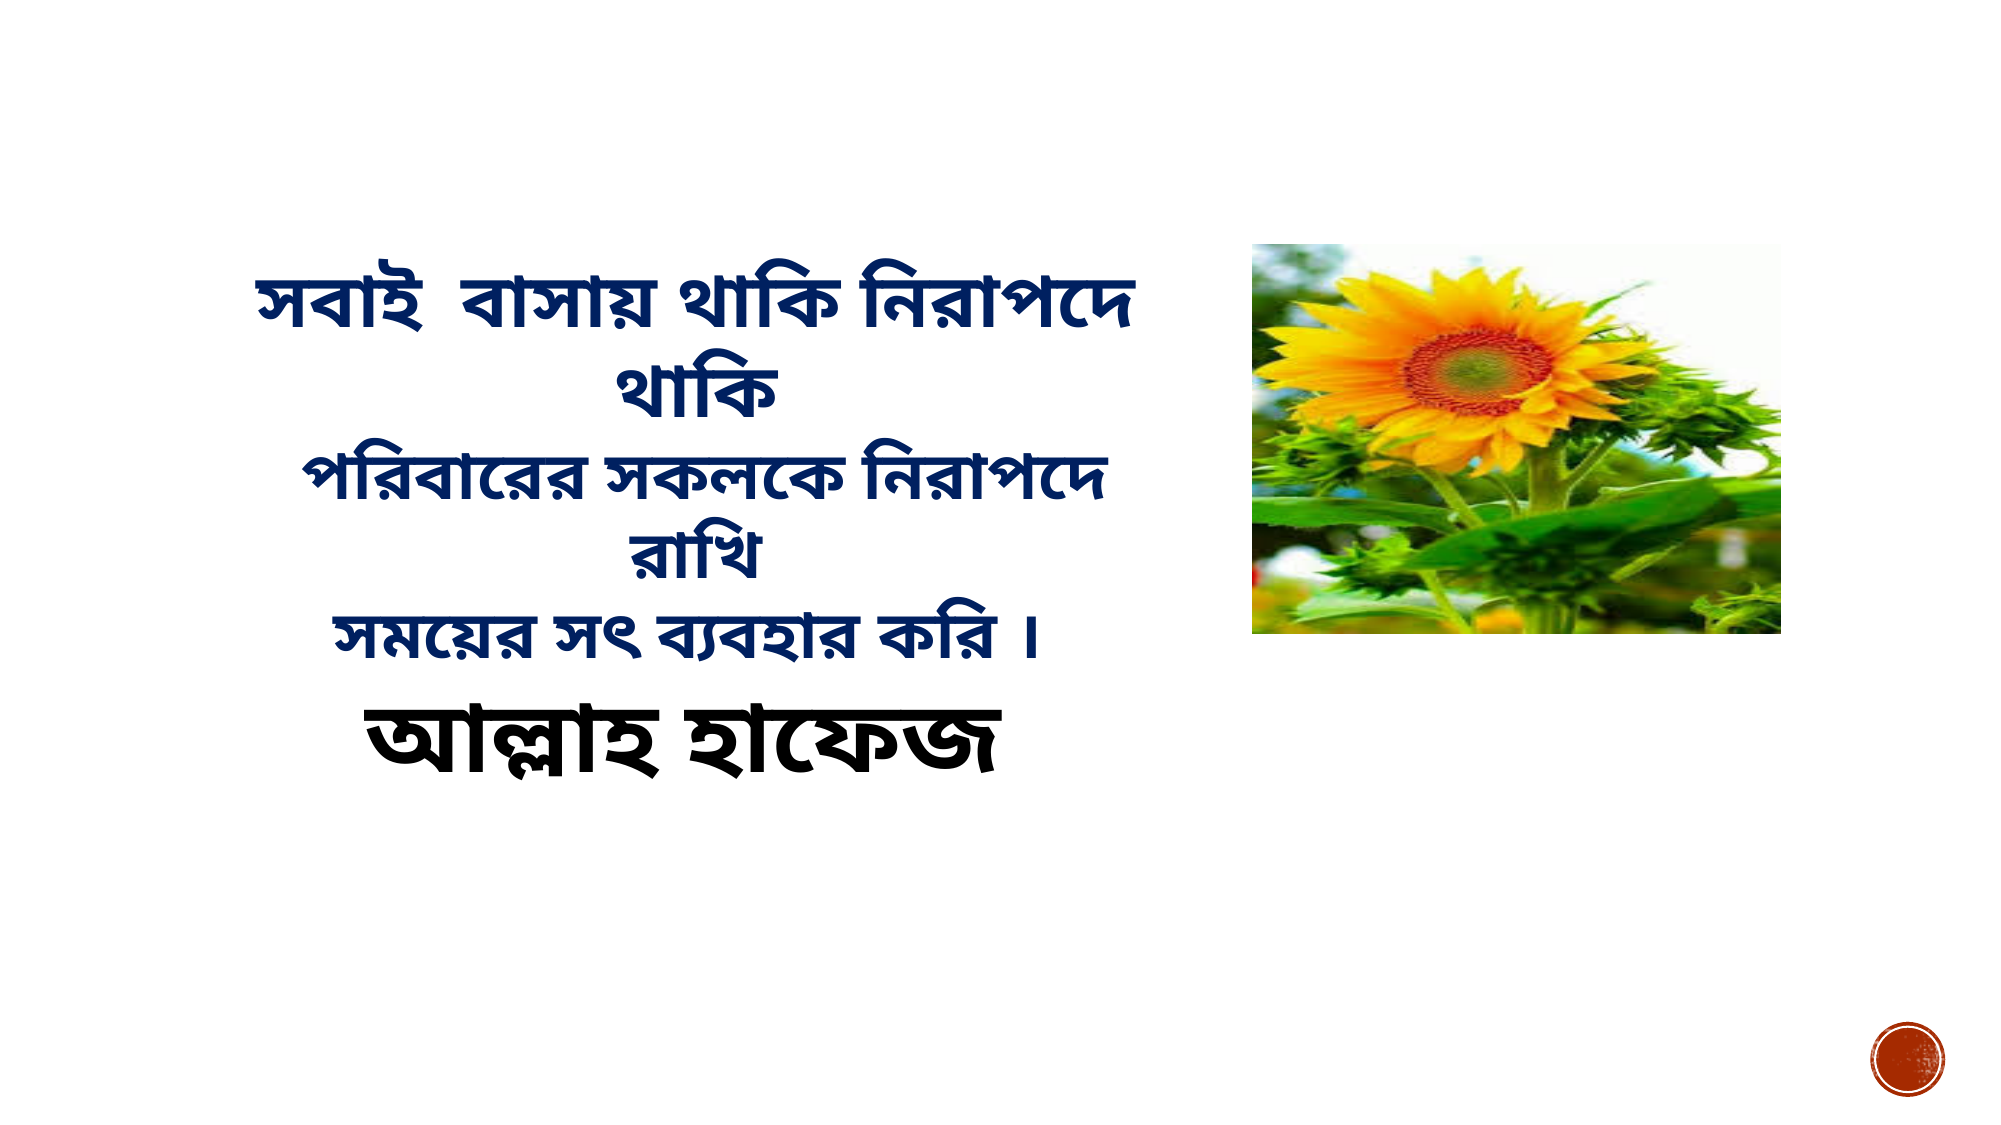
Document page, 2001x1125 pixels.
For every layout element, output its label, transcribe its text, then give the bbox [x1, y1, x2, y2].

picture [1252, 244, 1781, 634]
text_box সবাই বাসায় থাকি নিরাপদে থাকি পরিবারের সকলকে নিরাপদে রাখি সময়ের সৎ ব্যবহার করি । আল্লাহ হাফেজ [207, 245, 1185, 800]
